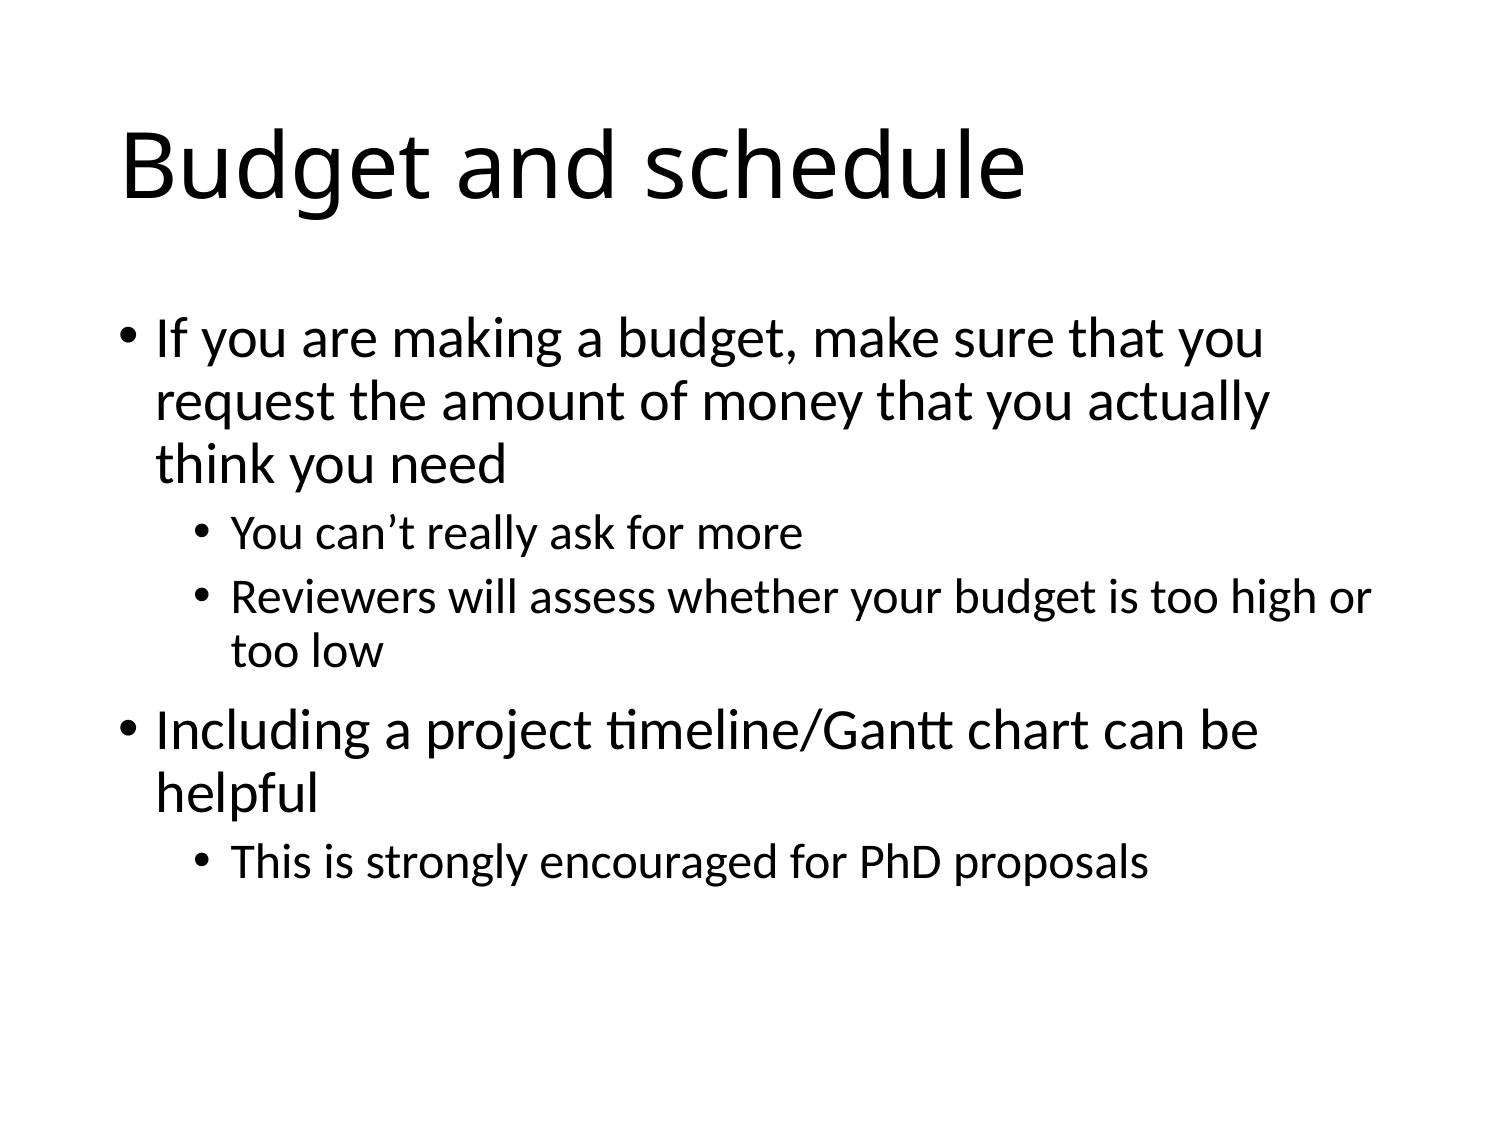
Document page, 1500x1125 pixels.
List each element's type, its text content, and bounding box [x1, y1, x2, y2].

list If you are making a budget, make sure that you request the amount of money that you actually think you need You can’t really ask for more Reviewers will assess whether your budget is too high or too low Including a project timeline/Gantt chart can be helpful This is strongly encouraged for PhD proposals [103, 299, 1397, 1014]
title Budget and schedule [103, 59, 1397, 278]
